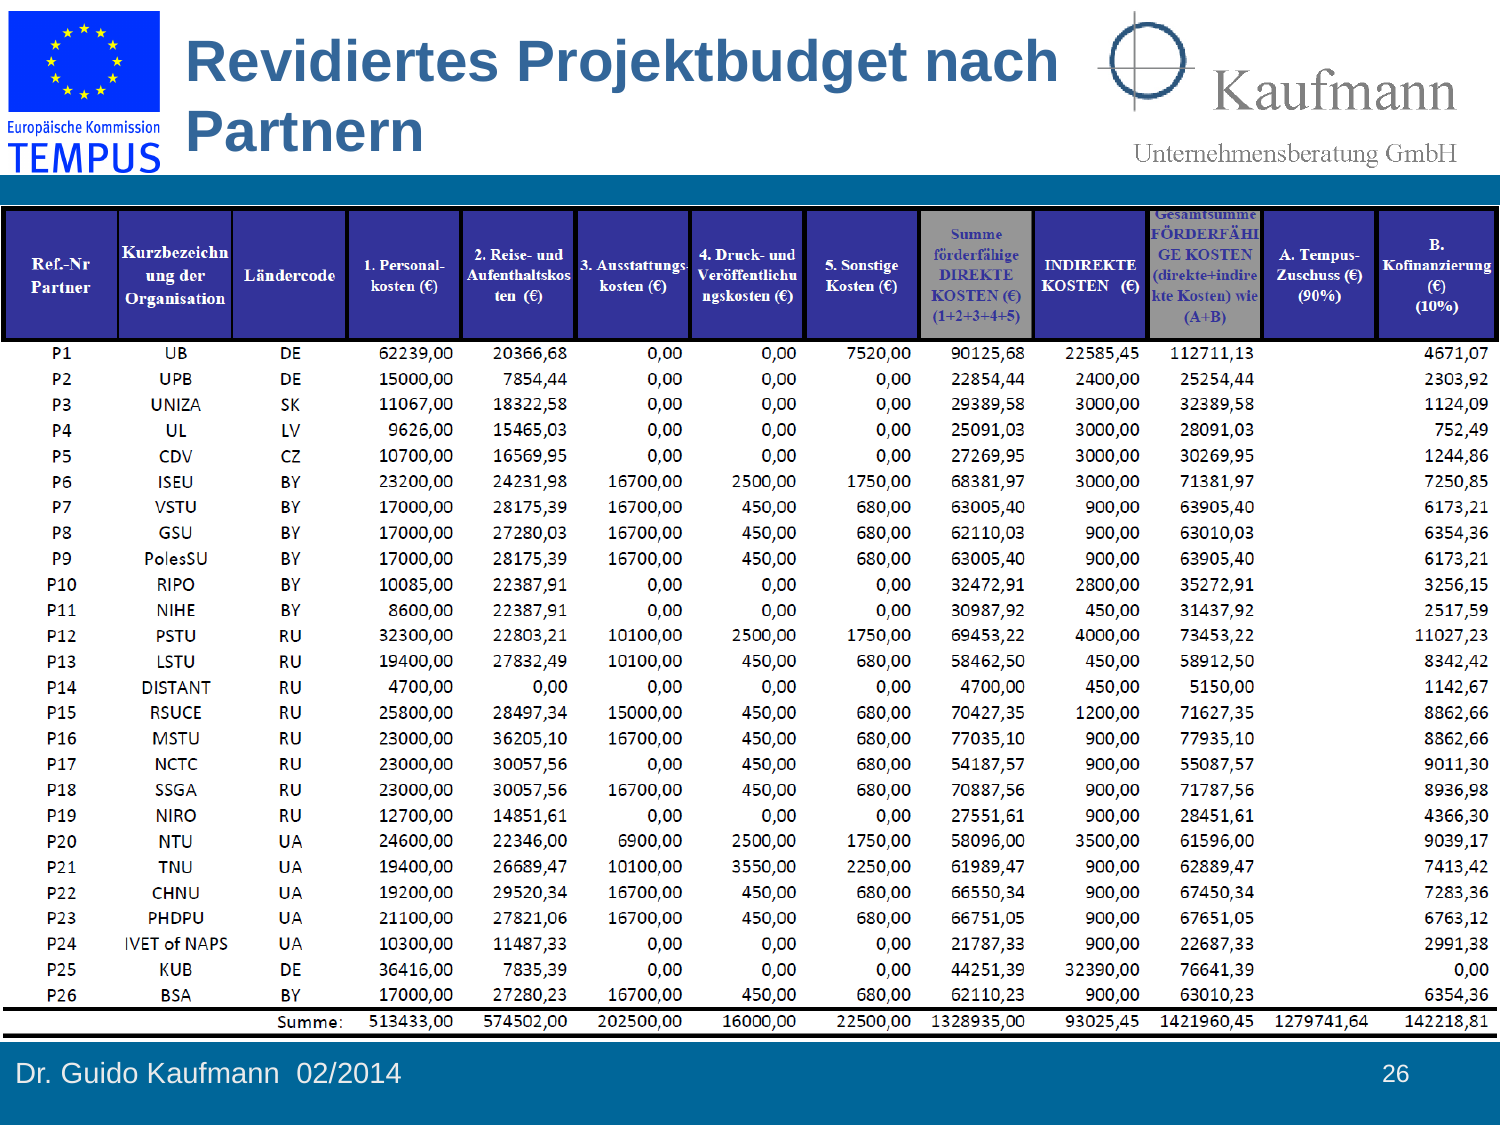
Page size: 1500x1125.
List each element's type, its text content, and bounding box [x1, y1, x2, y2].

picture [1092, 0, 1500, 172]
picture [0, 206, 1500, 1041]
picture [8, 11, 160, 173]
slide_number 26 [1074, 1049, 1425, 1103]
text_box Revidiertes Projektbudget nach Partnern [171, 16, 1117, 171]
footer Dr. Guido Kaufmann 02/2014 [0, 1049, 491, 1125]
